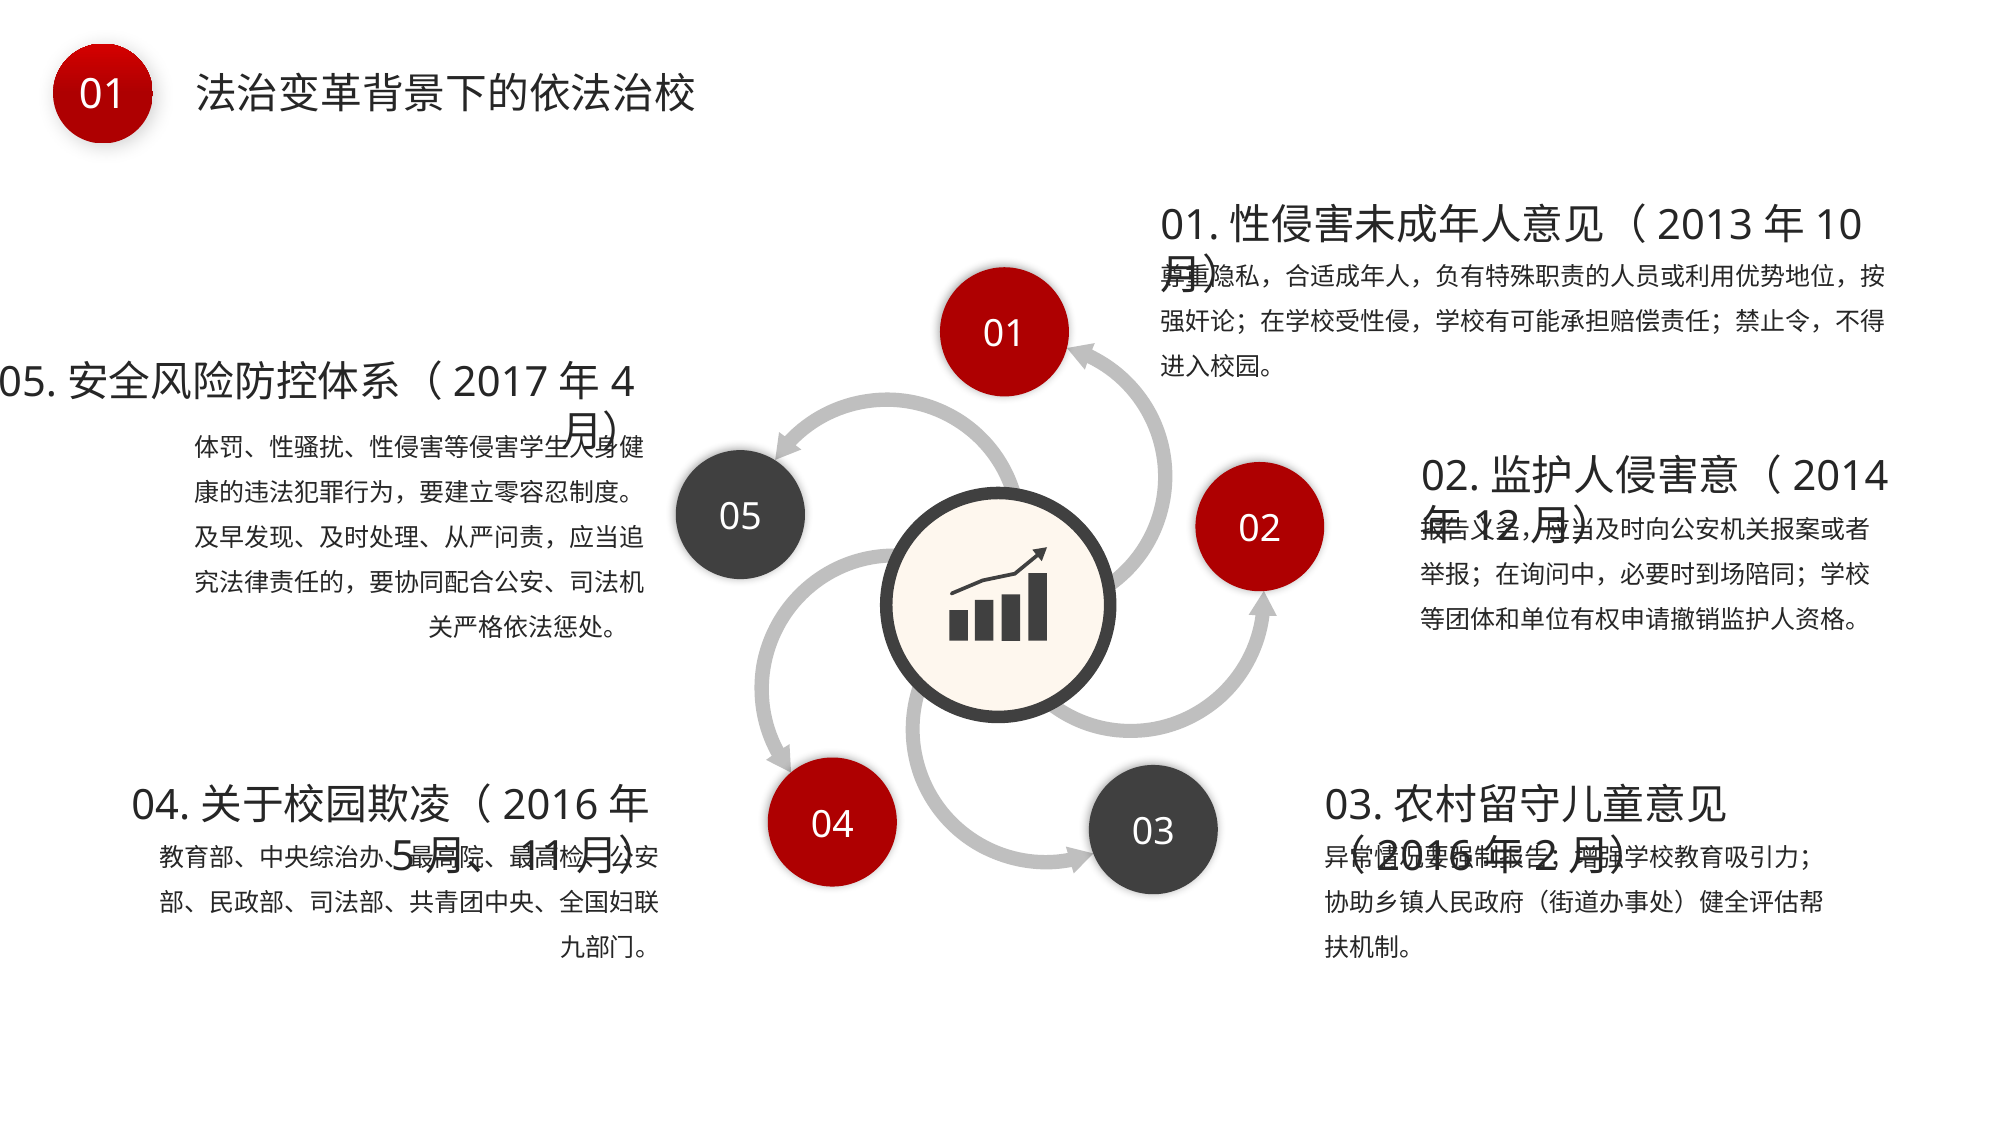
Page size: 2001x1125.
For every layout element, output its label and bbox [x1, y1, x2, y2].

text_box [1309, 770, 1883, 967]
text_box [1145, 190, 1938, 386]
text_box [0, 347, 660, 648]
text_box [667, 267, 1332, 903]
text_box [53, 43, 742, 144]
text_box [1406, 441, 1925, 639]
text_box [116, 770, 675, 967]
